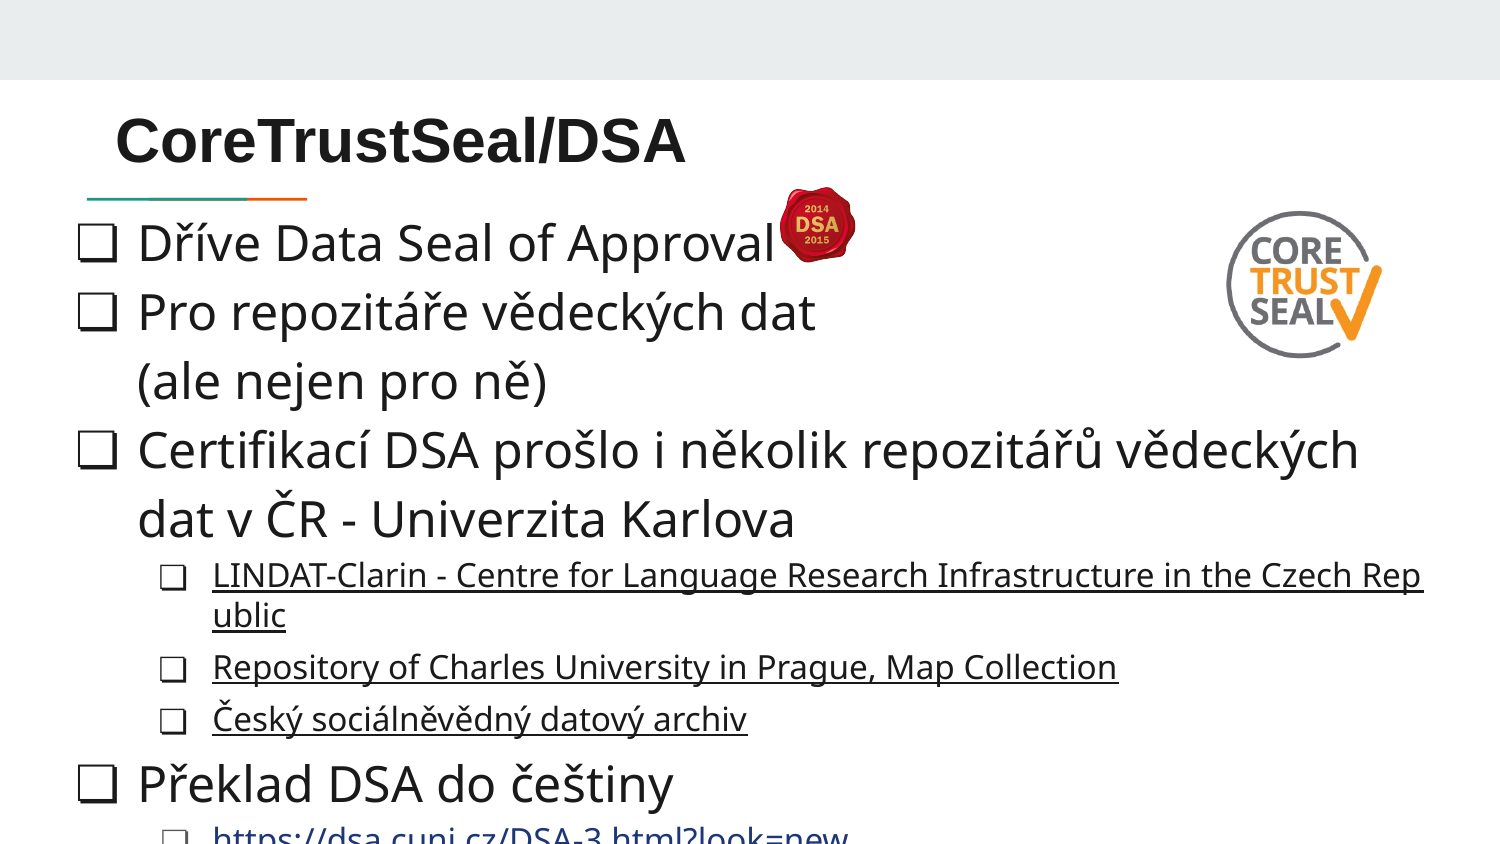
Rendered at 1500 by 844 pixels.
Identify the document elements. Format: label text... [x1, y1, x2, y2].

picture [1141, 196, 1453, 384]
list Dříve Data Seal of Approval Pro repozitáře vědeckých dat (ale nejen pro ně) Certifikací DSA prošlo i několik repozitářů vědeckých dat v ČR - Univerzita Karlova LINDAT-Clarin - Centre for Language Research Infrastructure in the Czech Republic Repository of Charles University in Prague, Map Collection Český sociálněvědný datový archiv Překlad DSA do češtiny https://dsa.cuni.cz/DSA-3.html?look=new [47, 187, 1453, 823]
picture [777, 183, 860, 266]
title CoreTrustSeal/DSA [100, 85, 1400, 187]
